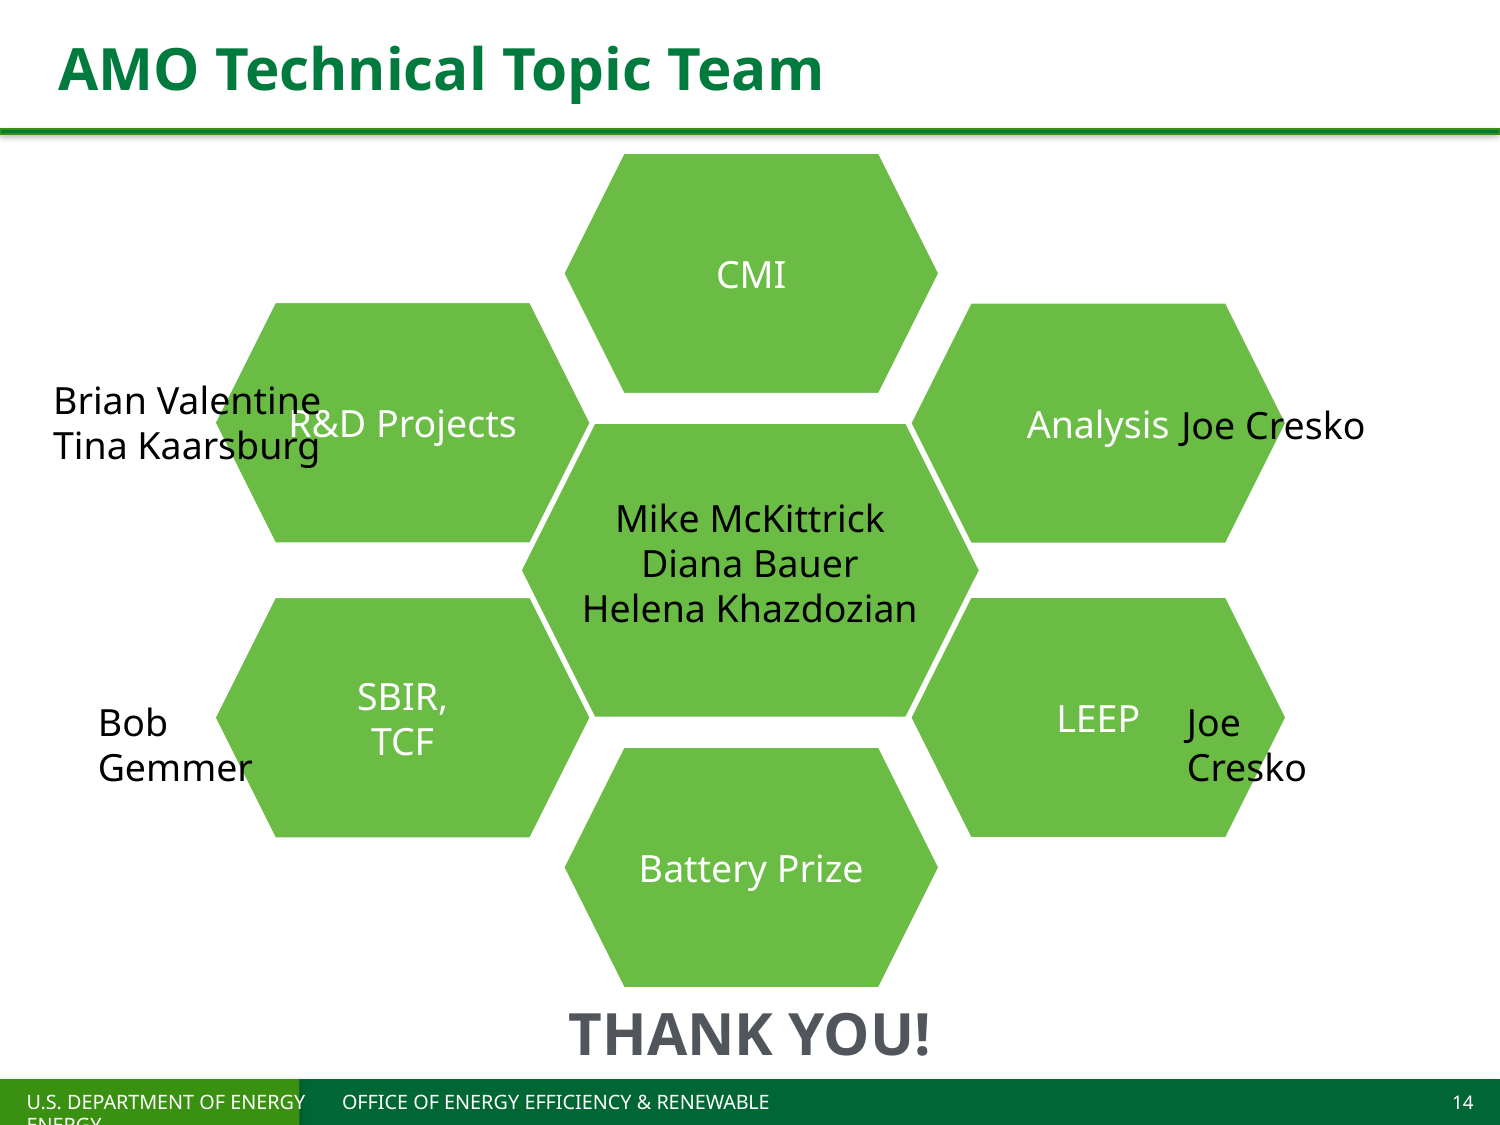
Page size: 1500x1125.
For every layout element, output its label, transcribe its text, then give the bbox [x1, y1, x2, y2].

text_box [213, 151, 1288, 990]
text_box Bob Gemmer [83, 691, 208, 797]
title AMO Technical Topic Team [43, 0, 1475, 134]
text_box Joe Cresko [1292, 394, 1381, 455]
text_box Brian Valentine Tina Kaarsburg [38, 370, 208, 475]
text_box Joe Cresko [1292, 691, 1375, 797]
text_box THANK YOU! [24, 989, 1475, 1074]
